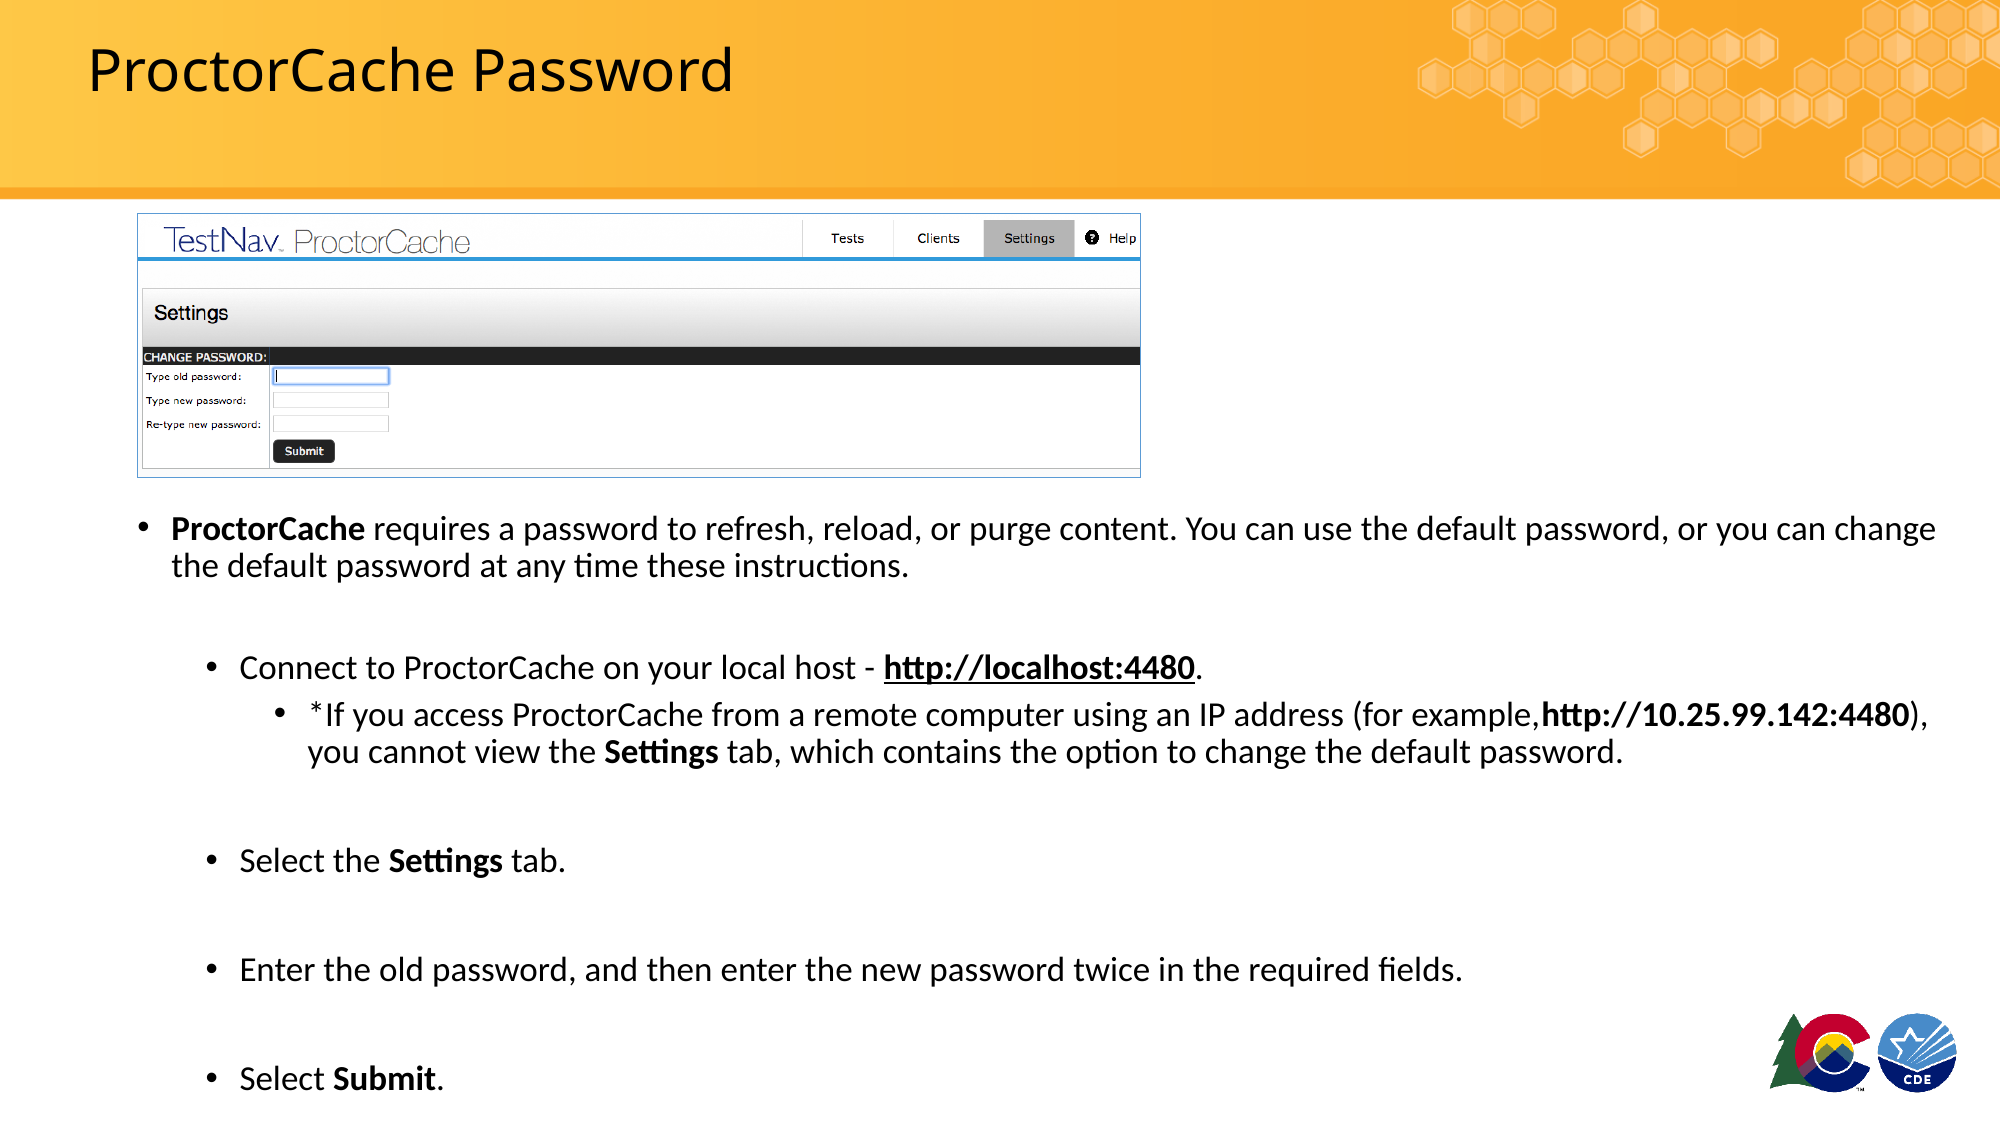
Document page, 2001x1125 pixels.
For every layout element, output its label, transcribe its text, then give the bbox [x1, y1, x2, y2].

picture [0, 0, 2000, 200]
list ProctorCache requires a password to refresh, reload, or purge content. You can use the default password, or you can change the default password at any time these instructions. Connect to ProctorCache on your local host - http://localhost:4480. *If you access ProctorCache from a remote computer using an IP address (for example,http://10.25.99.142:4480), you cannot view the Settings tab, which contains the option to change the default password. Select the Settings tab. Enter the old password, and then enter the new password twice in the required fields. Select Submit. [137, 510, 1987, 1105]
title ProctorCache Password [72, 33, 1396, 182]
picture [137, 213, 1141, 478]
